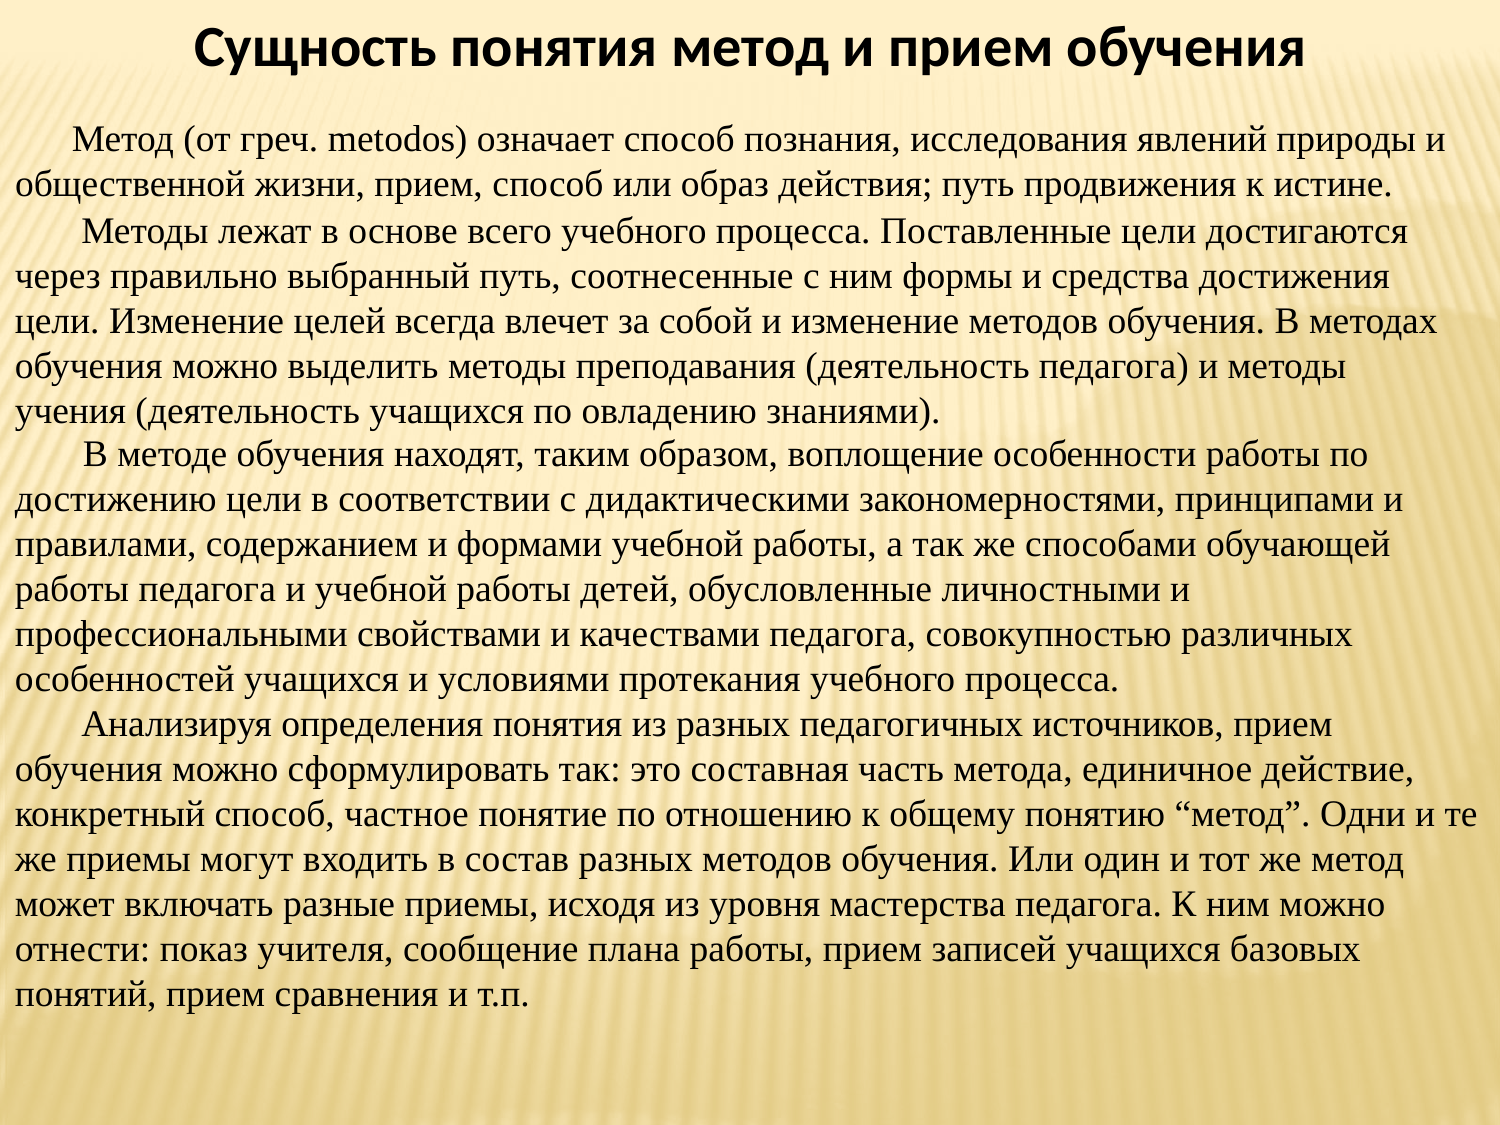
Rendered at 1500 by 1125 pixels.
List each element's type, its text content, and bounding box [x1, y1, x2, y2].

text_box Метод (от греч. metodos) означает способ познания, исследования явлений природы и общественной жизни, прием, способ или образ действия; путь продвижения к истине. [0, 106, 1500, 302]
text_box Анализируя определения понятия из разных педагогичных источников, прием обучения можно сформулировать так: это составная часть метода, единичное действие, конкретный способ, частное понятие по отношению к общему понятию “метод”. Одни и те же приемы могут входить в состав разных методов обучения. Или один и тот же метод может включать разные приемы, исходя из уровня мастерства педагога. К ним можно отнести: показ учителя, сообщение плана работы, прием записей учащихся базовых понятий, прием сравнения и т.п. [0, 691, 1500, 1022]
text_box В методе обучения находят, таким образом, воплощение особенности работы по достижению цели в соответствии с дидактическими закономерностями, принципами и правилами, содержанием и формами учебной работы, а так же способами обучающей работы педагога и учебной работы детей, обусловленные личностными и профессиональными свойствами и качествами педагога, совокупностью различных особенностей учащихся и условиями протекания учебного процесса. [0, 421, 1500, 691]
text_box Методы лежат в основе всего учебного процесса. Поставленные цели достигаются через правильно выбранный путь, соотнесенные с ним формы и средства достижения цели. Изменение целей всегда влечет за собой и изменение методов обучения. В методах обучения можно выделить методы преподавания (деятельность педагога) и методы учения (деятельность учащихся по овладению знаниями). [0, 199, 1477, 421]
text_box Сущность понятия метод и прием обучения [46, 0, 1329, 86]
